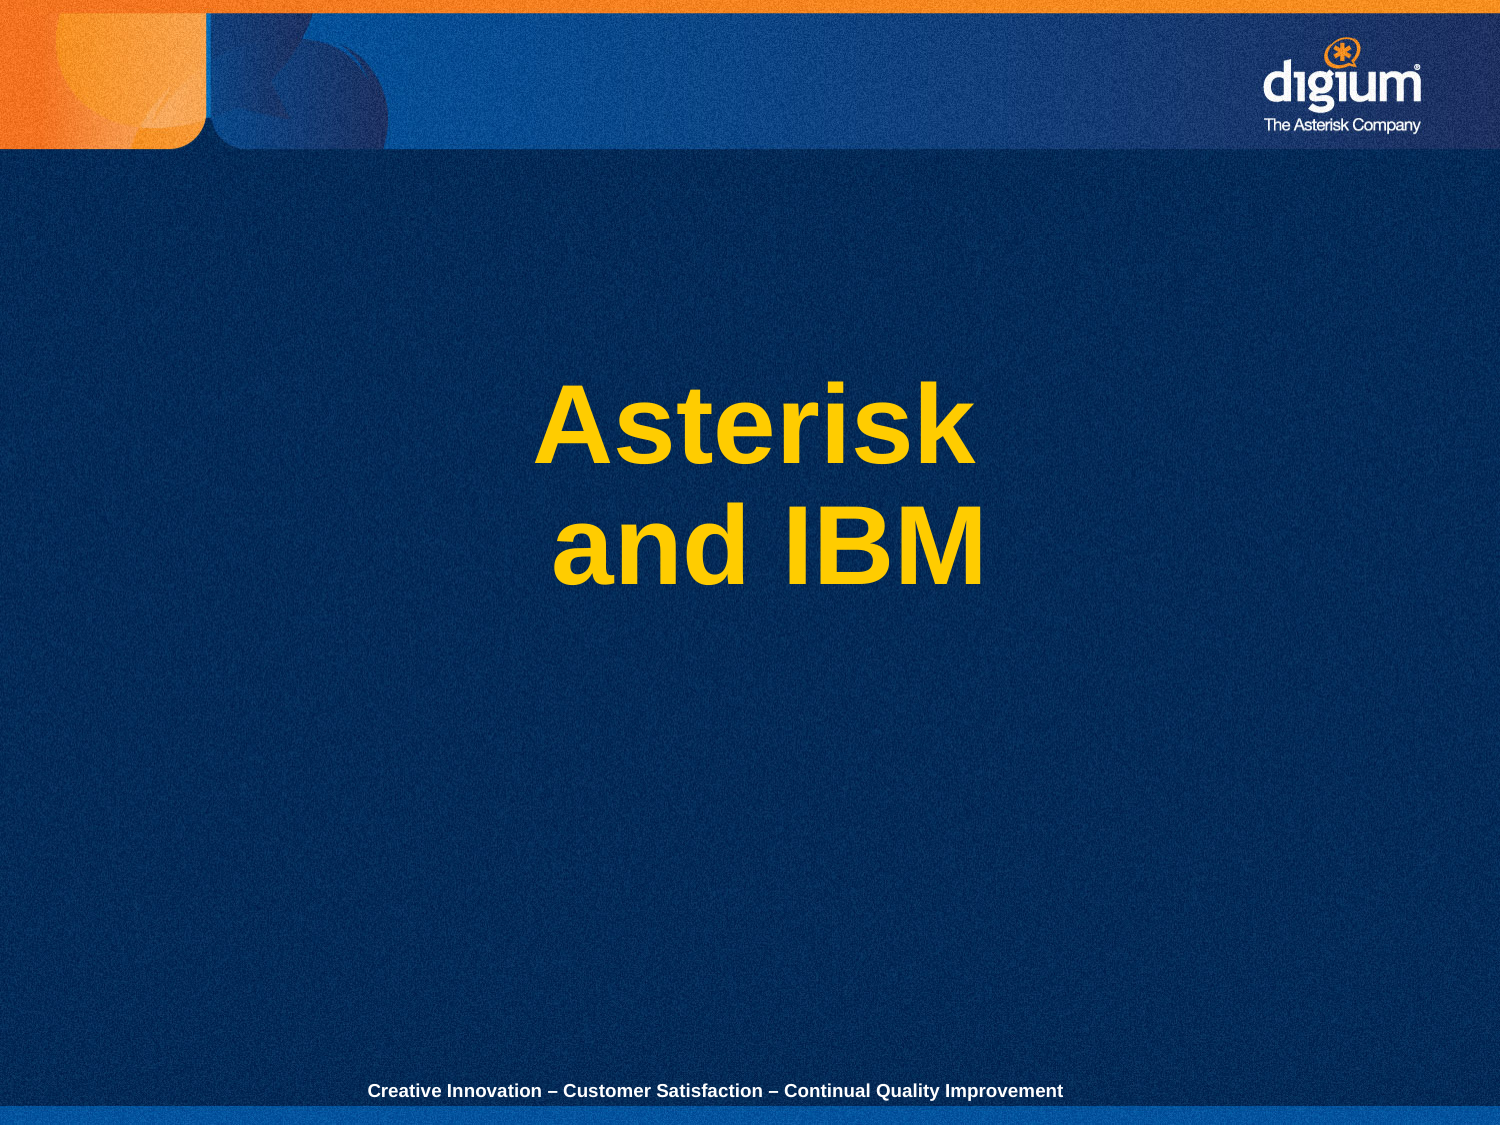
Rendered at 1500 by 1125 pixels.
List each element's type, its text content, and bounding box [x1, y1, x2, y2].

picture [0, 0, 1500, 1125]
title Asterisk and IBM [288, 324, 1252, 651]
